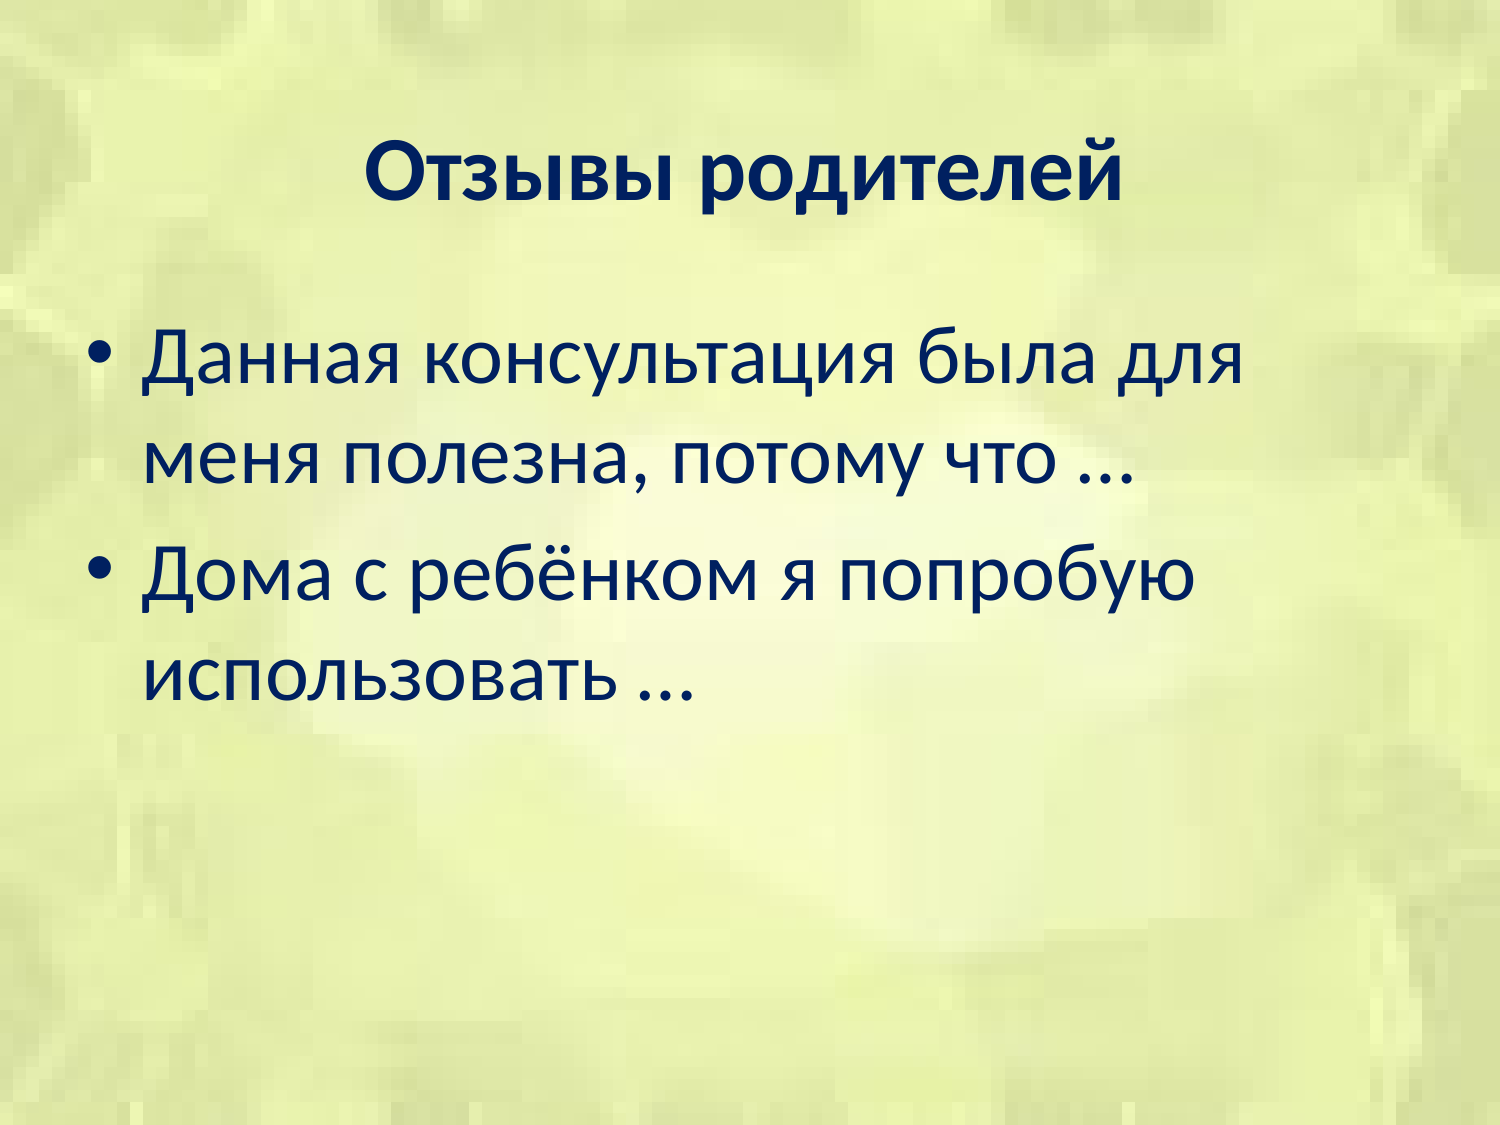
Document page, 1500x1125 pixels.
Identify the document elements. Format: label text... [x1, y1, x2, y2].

title Отзывы родителей [70, 70, 1421, 258]
list Данная консультация была для меня полезна, потому что … Дома с ребёнком я попробую использовать … [70, 292, 1454, 1036]
picture [0, 0, 1500, 1125]
